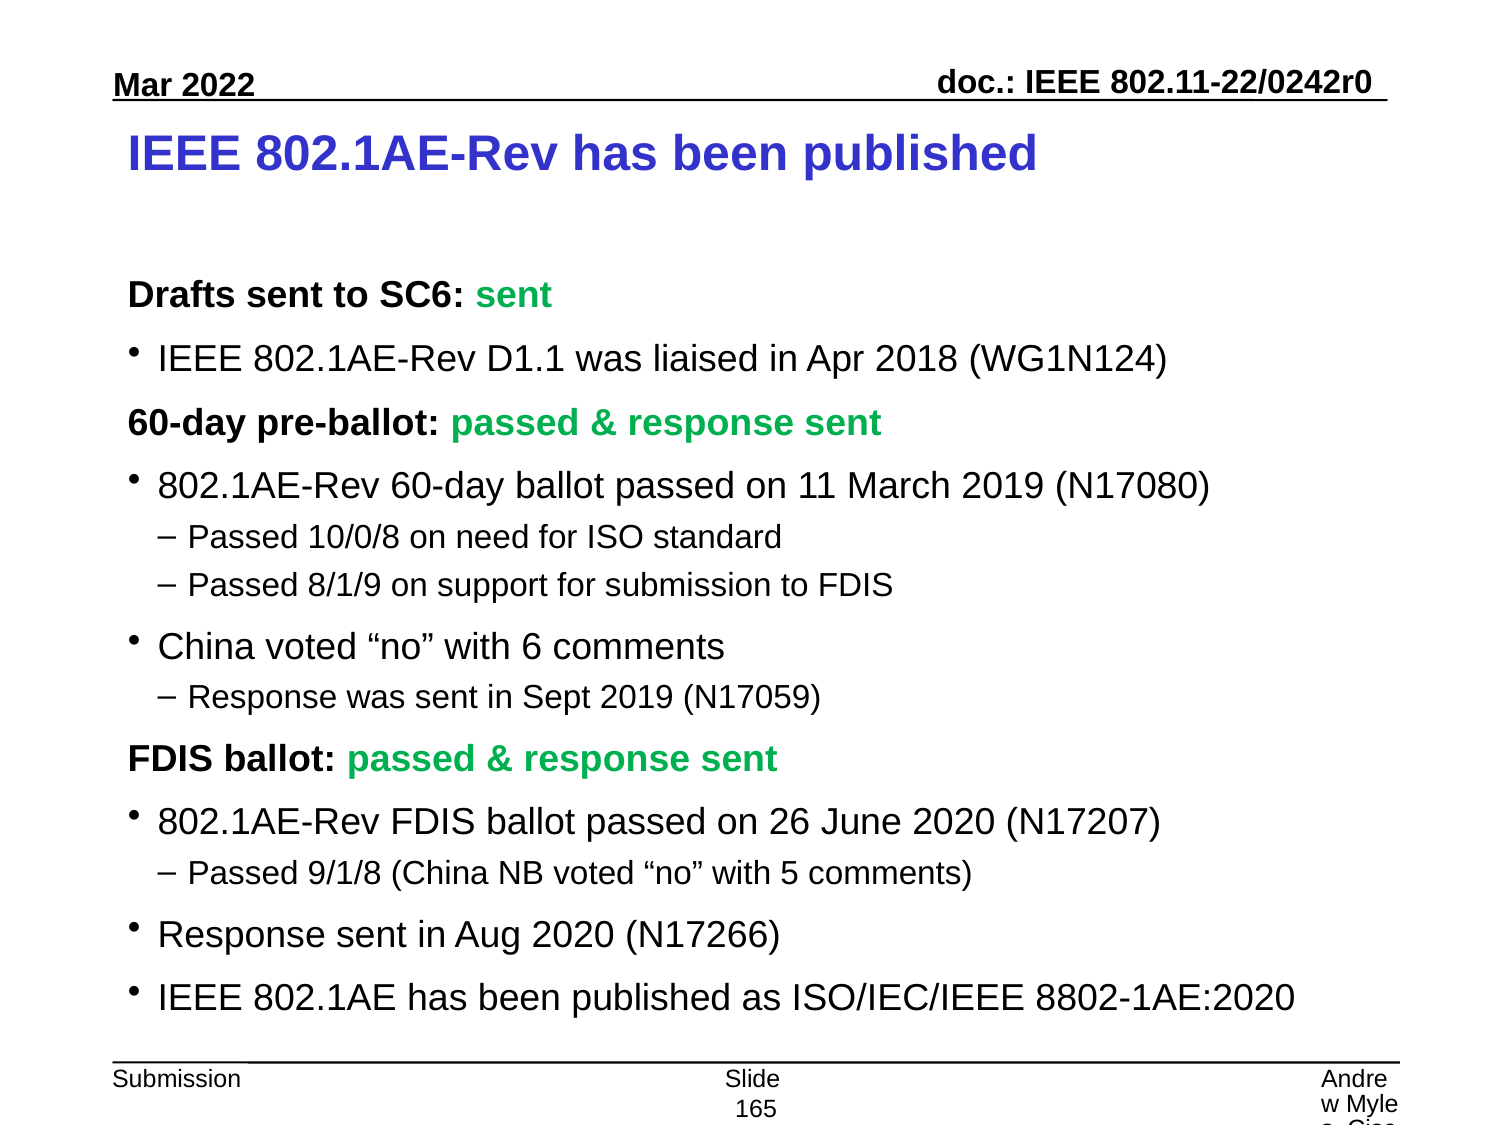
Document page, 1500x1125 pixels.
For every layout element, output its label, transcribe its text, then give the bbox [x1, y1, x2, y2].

title IEEE 802.1AE-Rev has been published [112, 112, 1388, 262]
slide_number Slide 165 [709, 1061, 803, 1093]
footer Andrew Myles, Cisco [1320, 1061, 1402, 1093]
list Drafts sent to SC6: sent IEEE 802.1AE-Rev D1.1 was liaised in Apr 2018 (WG1N124) 60-day pre-ballot: passed & response sent 802.1AE-Rev 60-day ballot passed on 11 March 2019 (N17080) Passed 10/0/8 on need for ISO standard Passed 8/1/9 on support for submission to FDIS China voted “no” with 6 comments Response was sent in Sept 2019 (N17059) FDIS ballot: passed & response sent 802.1AE-Rev FDIS ballot passed on 26 June 2020 (N17207) Passed 9/1/8 (China NB voted “no” with 5 comments) Response sent in Aug 2020 (N17266) IEEE 802.1AE has been published as ISO/IEC/IEEE 8802-1AE:2020 [112, 262, 1388, 938]
